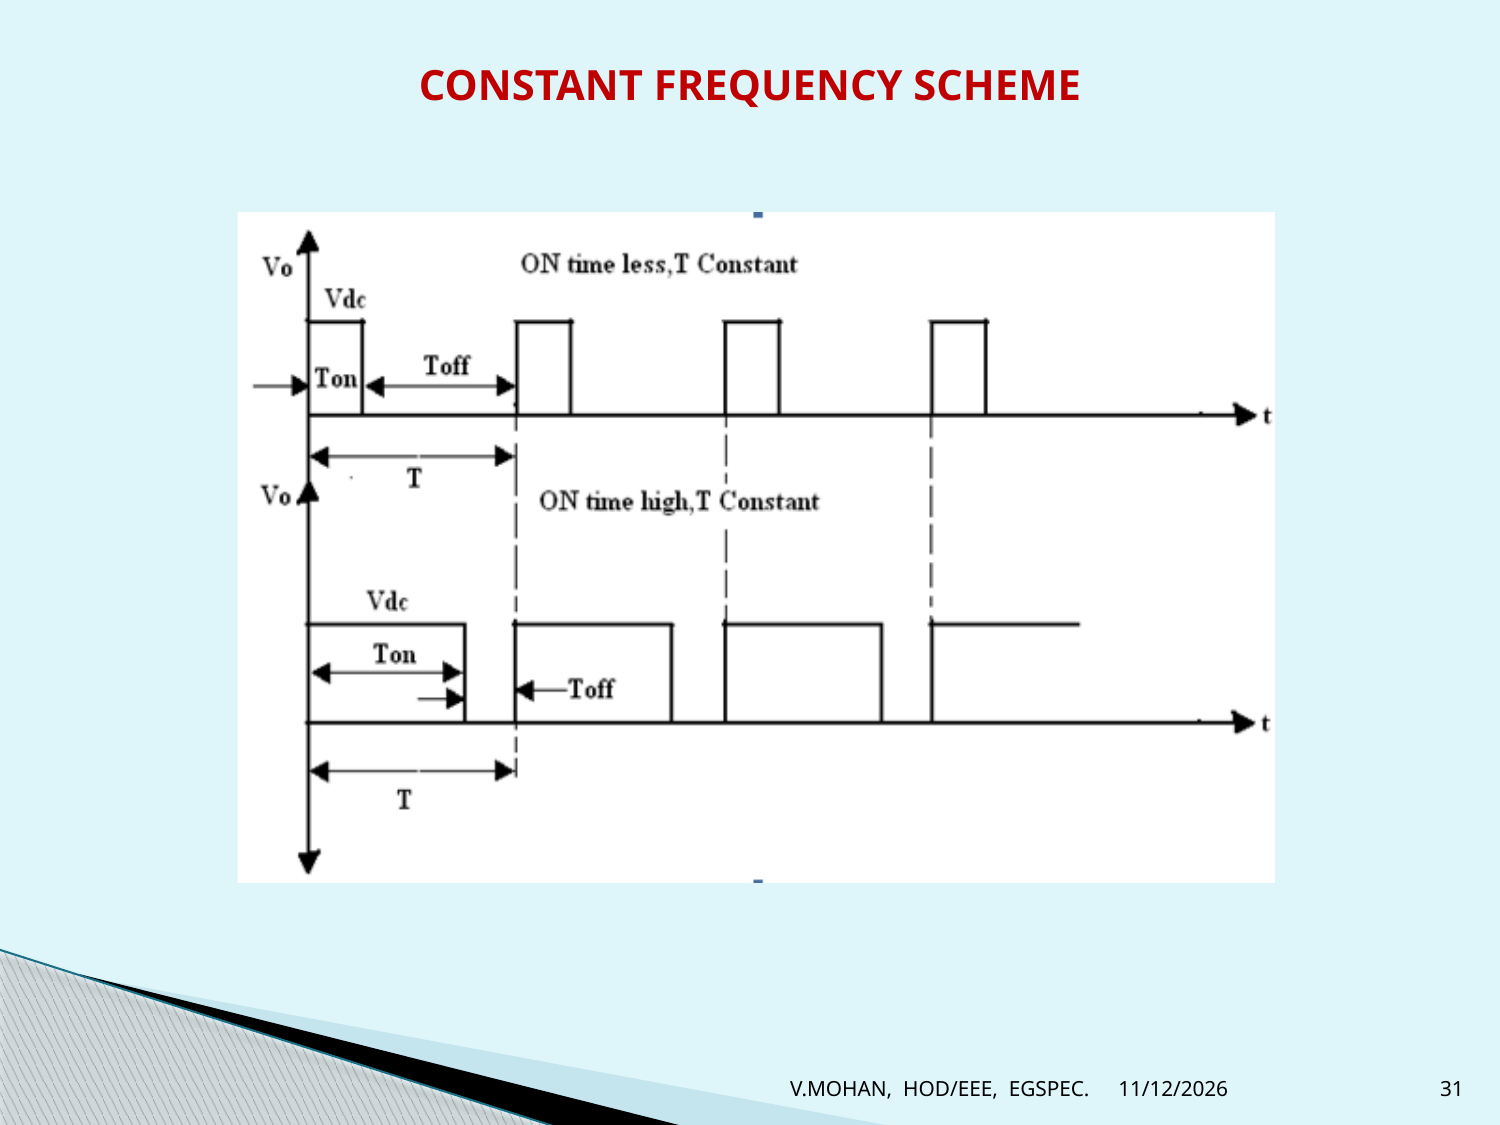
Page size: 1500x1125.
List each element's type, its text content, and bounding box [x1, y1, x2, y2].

slide_number 31 [1418, 1051, 1479, 1112]
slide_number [1105, 1051, 1418, 1112]
footer V.MOHAN, HOD/EEE, EGSPEC. [718, 1051, 1105, 1112]
title CONSTANT FREQUENCY SCHEME [75, 0, 1425, 168]
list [237, 212, 1276, 883]
